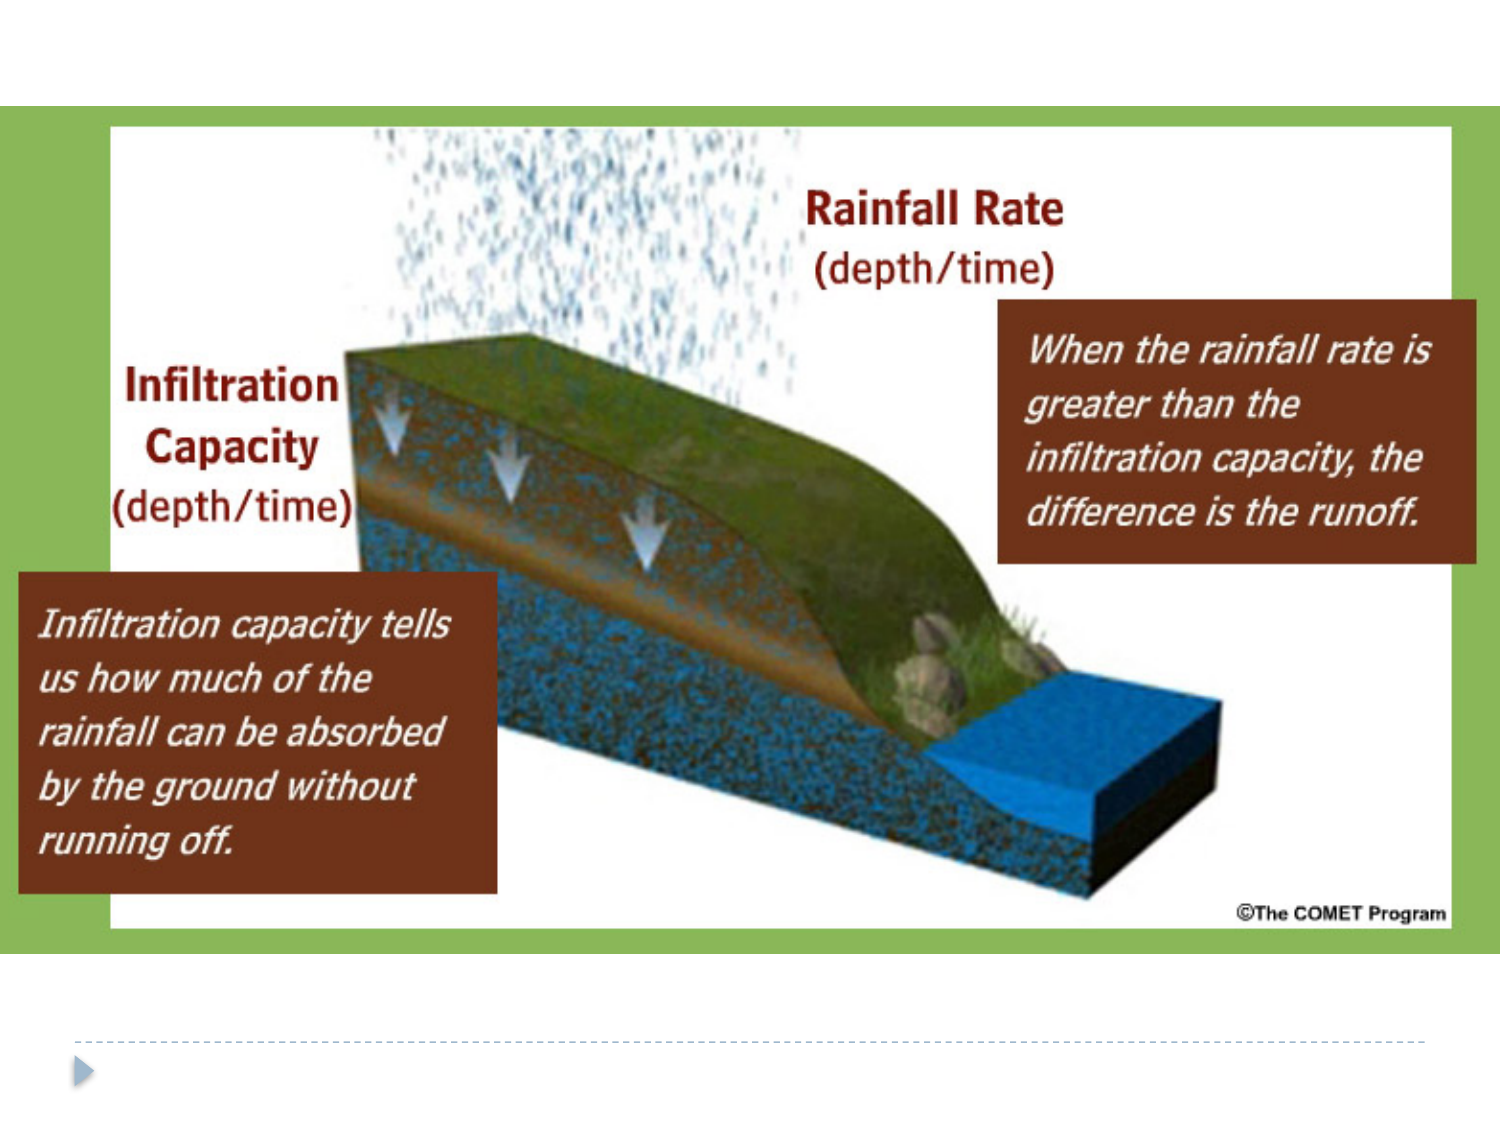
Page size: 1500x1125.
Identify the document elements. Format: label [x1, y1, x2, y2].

picture [0, 106, 1500, 954]
